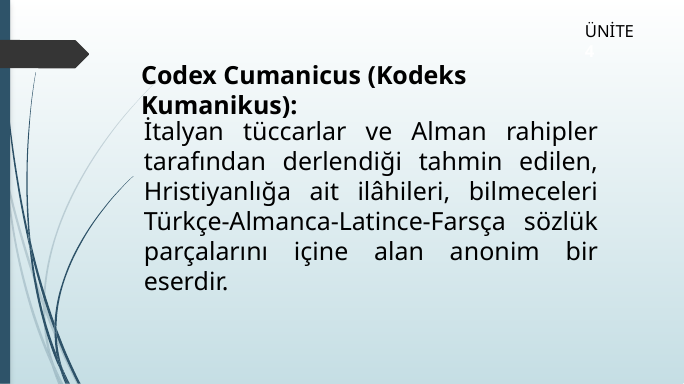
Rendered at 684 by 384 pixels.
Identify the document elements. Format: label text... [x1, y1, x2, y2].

text_box İtalyan tüccarlar ve Alman rahipler tarafından derlendiği tahmin edilen, Hristiyanlığa ait ilâhileri, bilmeceleri Türkçe-Almanca-Latince-Farsça sözlük parçalarını içine alan anonim bir eserdir. [129, 107, 614, 303]
text_box ÜNİTE 4 [578, 17, 661, 65]
text_box Codex Cumanicus (Kodeks Kumanikus): [126, 51, 590, 127]
